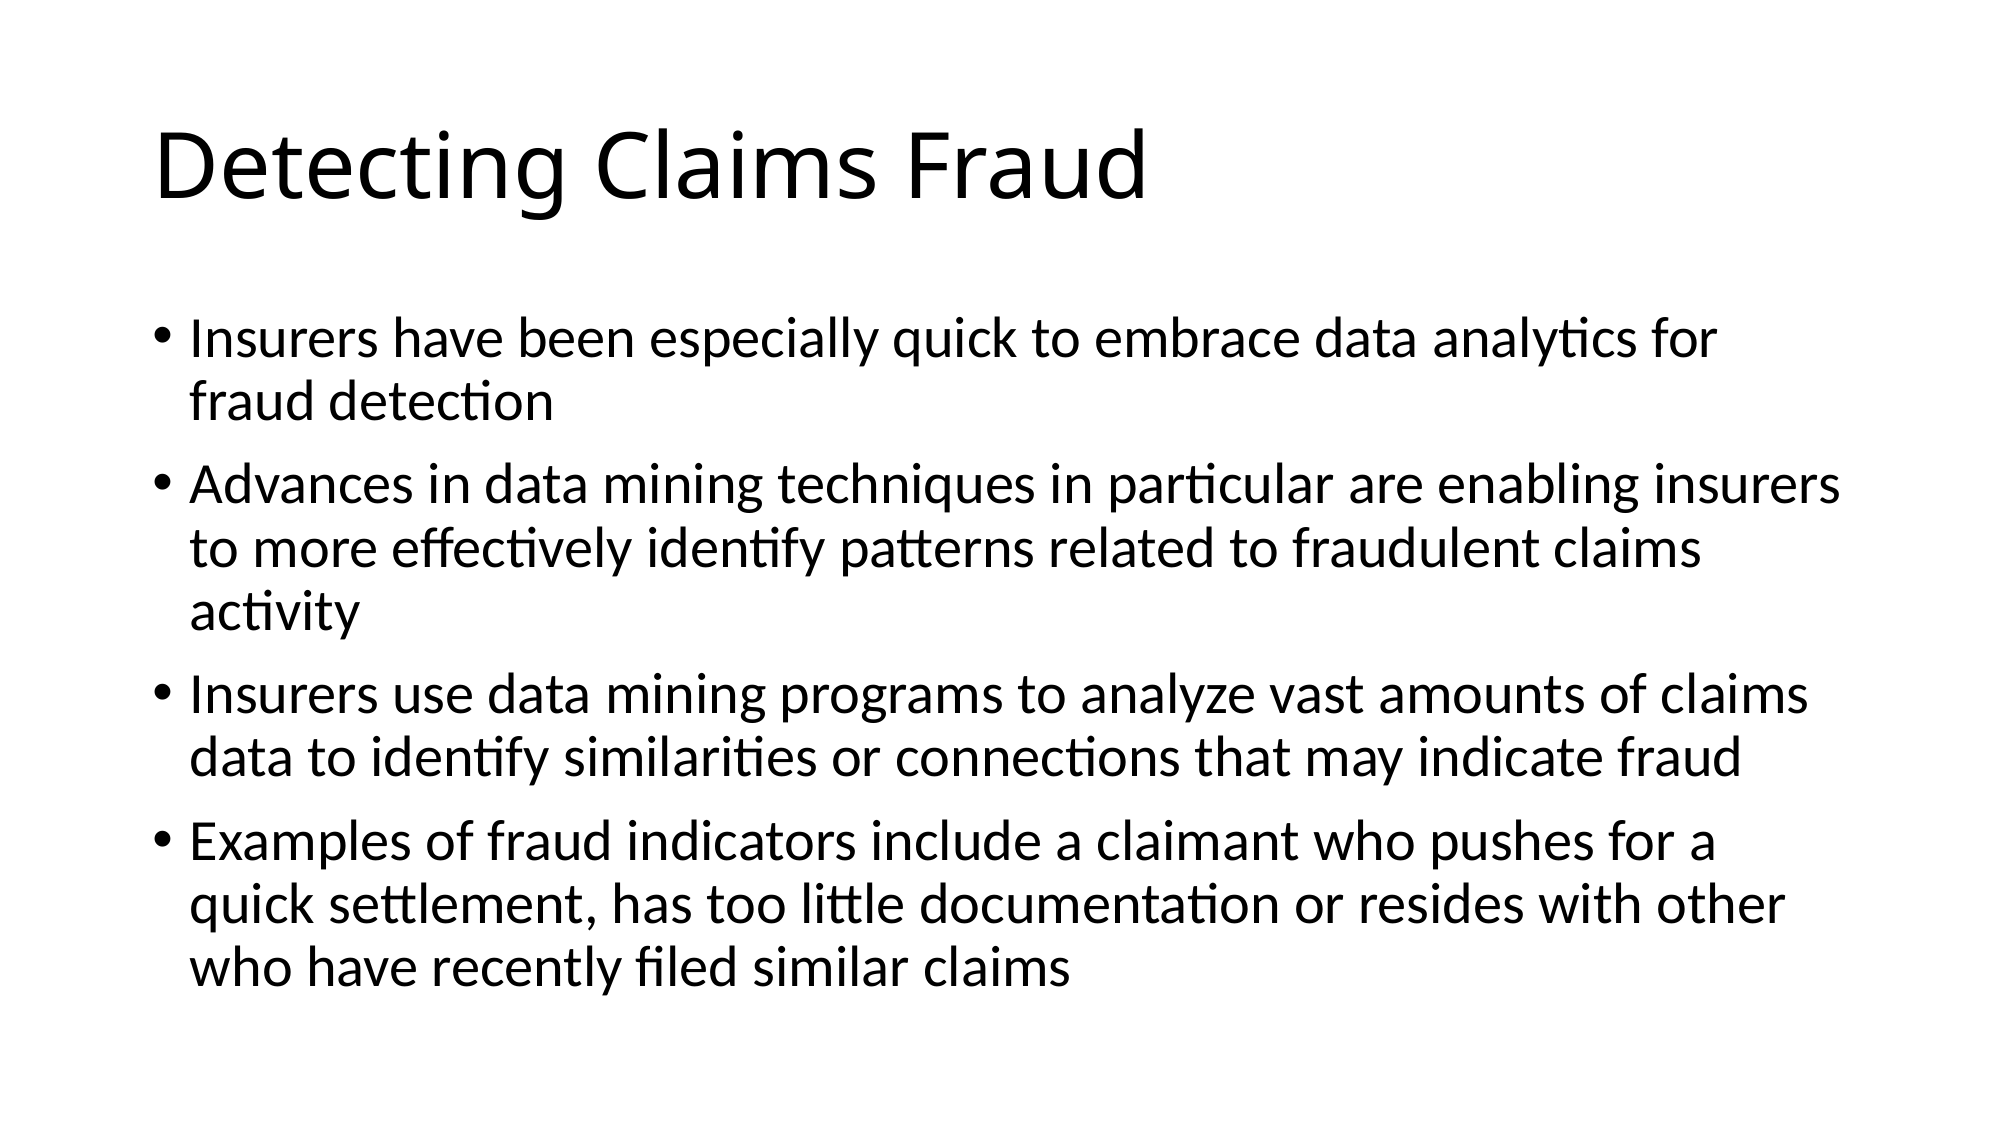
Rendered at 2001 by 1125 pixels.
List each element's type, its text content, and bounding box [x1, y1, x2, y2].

title Detecting Claims Fraud [137, 59, 1863, 278]
list Insurers have been especially quick to embrace data analytics for fraud detection Advances in data mining techniques in particular are enabling insurers to more effectively identify patterns related to fraudulent claims activity Insurers use data mining programs to analyze vast amounts of claims data to identify similarities or connections that may indicate fraud Examples of fraud indicators include a claimant who pushes for a quick settlement, has too little documentation or resides with other who have recently filed similar claims [137, 299, 1863, 1014]
